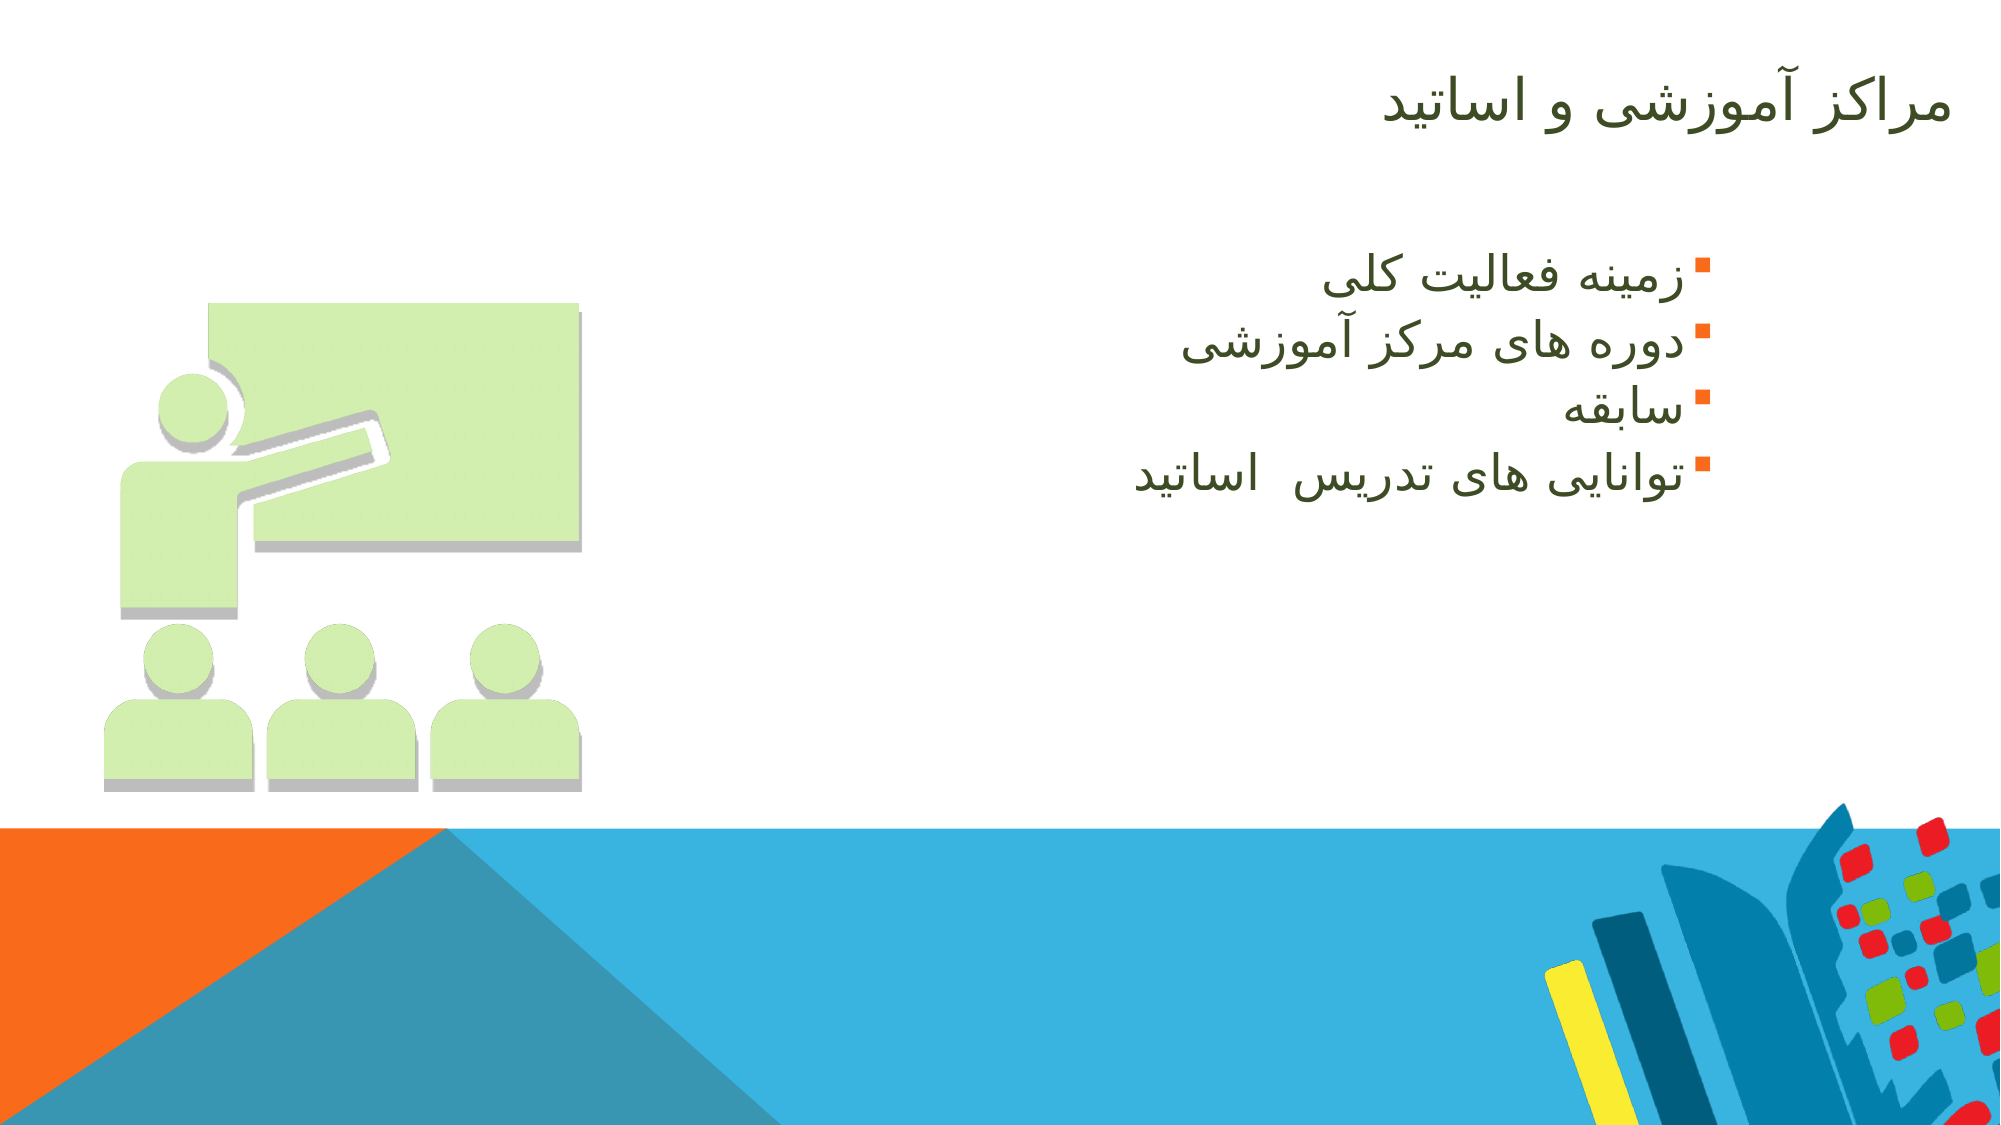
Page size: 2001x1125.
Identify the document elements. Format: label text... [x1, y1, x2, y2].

title مراکز آموزشی و اساتید [427, 17, 1971, 178]
list زمینه فعالیت کلی دوره های مرکز آموزشی سابقه توانایی های تدریس اساتید [261, 233, 1730, 1024]
picture [1516, 730, 2000, 1125]
picture [104, 303, 580, 779]
